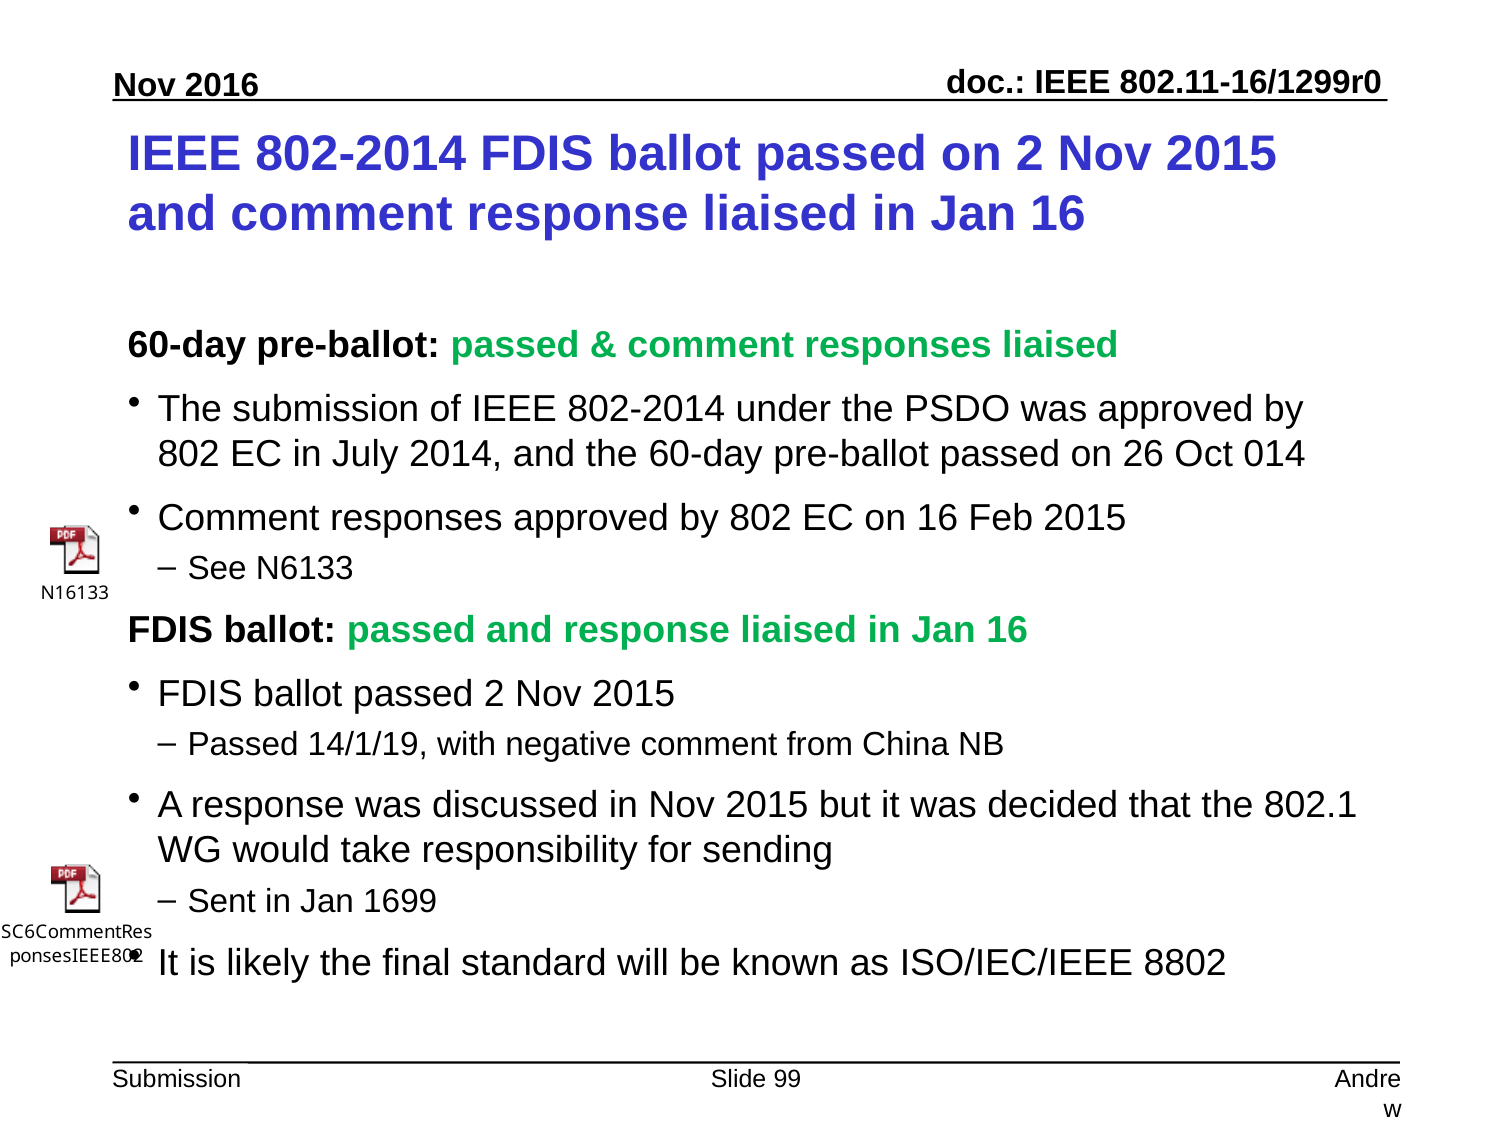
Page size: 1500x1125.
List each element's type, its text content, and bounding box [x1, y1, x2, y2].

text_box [1, 862, 152, 990]
title IEEE 802-2014 FDIS ballot passed on 2 Nov 2015 and comment response liaised in Jan 16 [112, 112, 1388, 288]
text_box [0, 523, 151, 651]
list 60-day pre-ballot: passed & comment responses liaised The submission of IEEE 802-2014 under the PSDO was approved by 802 EC in July 2014, and the 60-day pre-ballot passed on 26 Oct 014 Comment responses approved by 802 EC on 16 Feb 2015 See N6133 FDIS ballot: passed and response liaised in Jan 16 FDIS ballot passed 2 Nov 2015 Passed 14/1/19, with negative comment from China NB A response was discussed in Nov 2015 but it was decided that the 802.1 WG would take responsibility for sending Sent in Jan 1699 It is likely the final standard will be known as ISO/IEC/IEEE 8802 [112, 312, 1388, 988]
slide_number Slide 99 [709, 1061, 803, 1093]
footer Andrew Myles, Cisco [1320, 1061, 1402, 1093]
